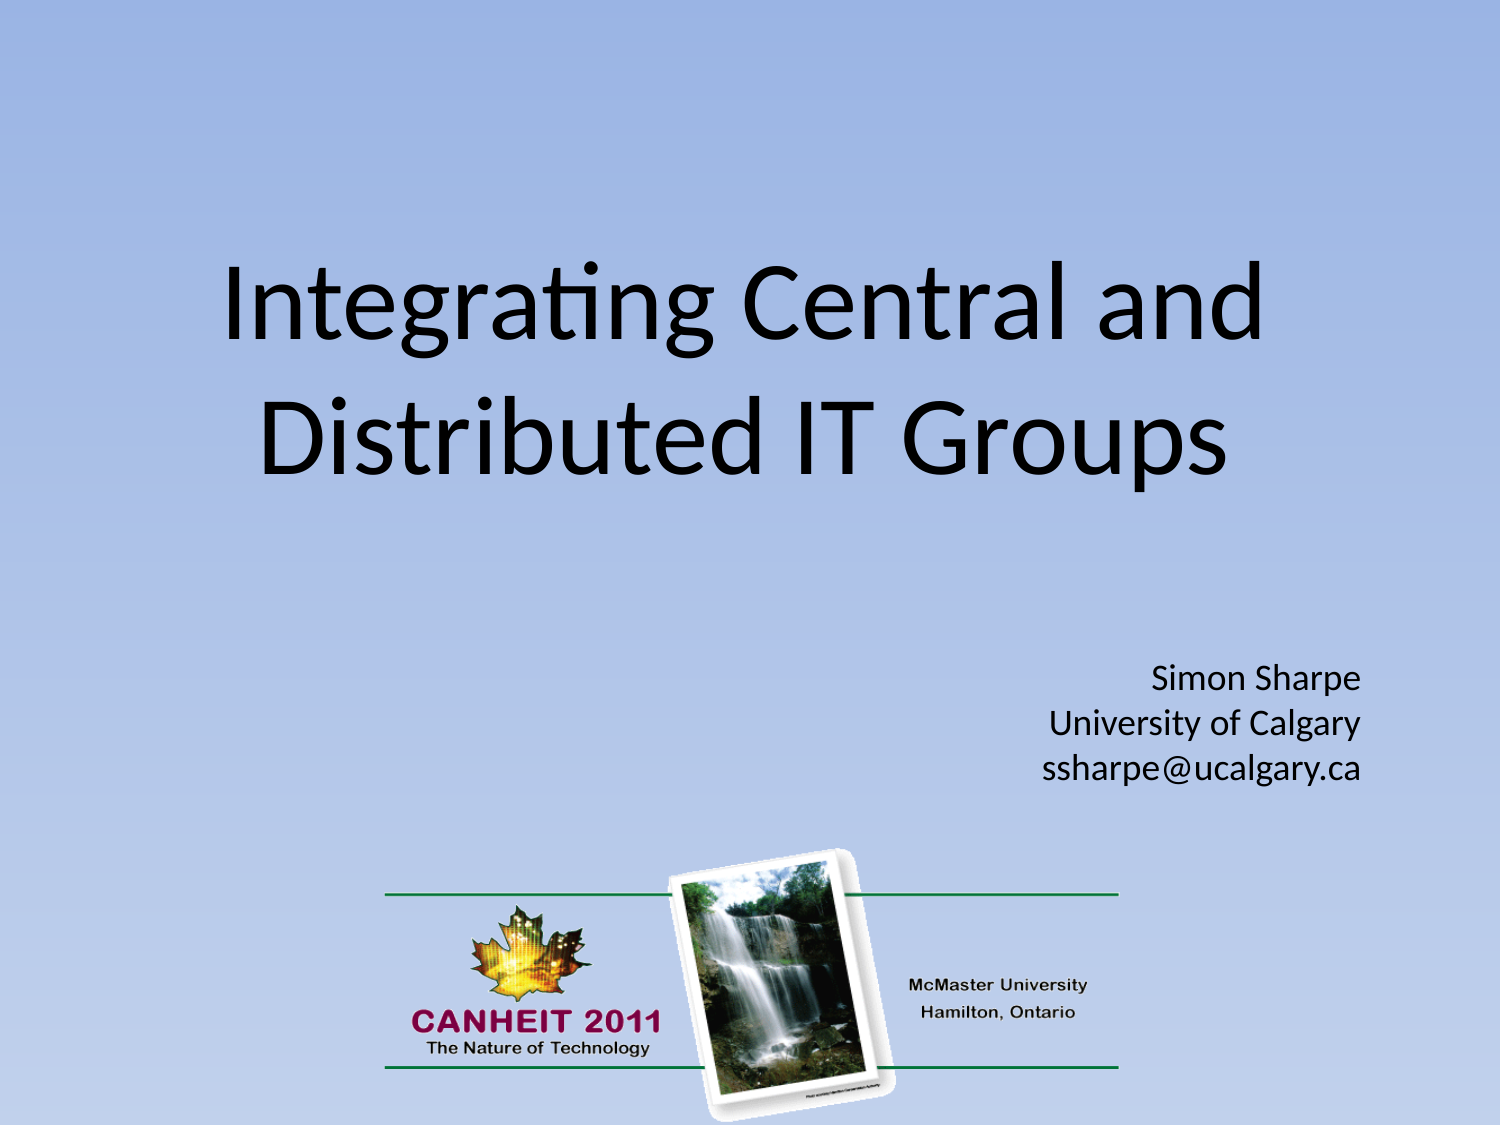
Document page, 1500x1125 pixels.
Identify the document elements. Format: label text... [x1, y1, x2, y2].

picture [371, 845, 1140, 1125]
text_box Simon Sharpe University of Calgary ssharpe@ucalgary.ca [667, 645, 1377, 795]
text_box Integrating Central and Distributed IT Groups [159, 219, 1329, 505]
